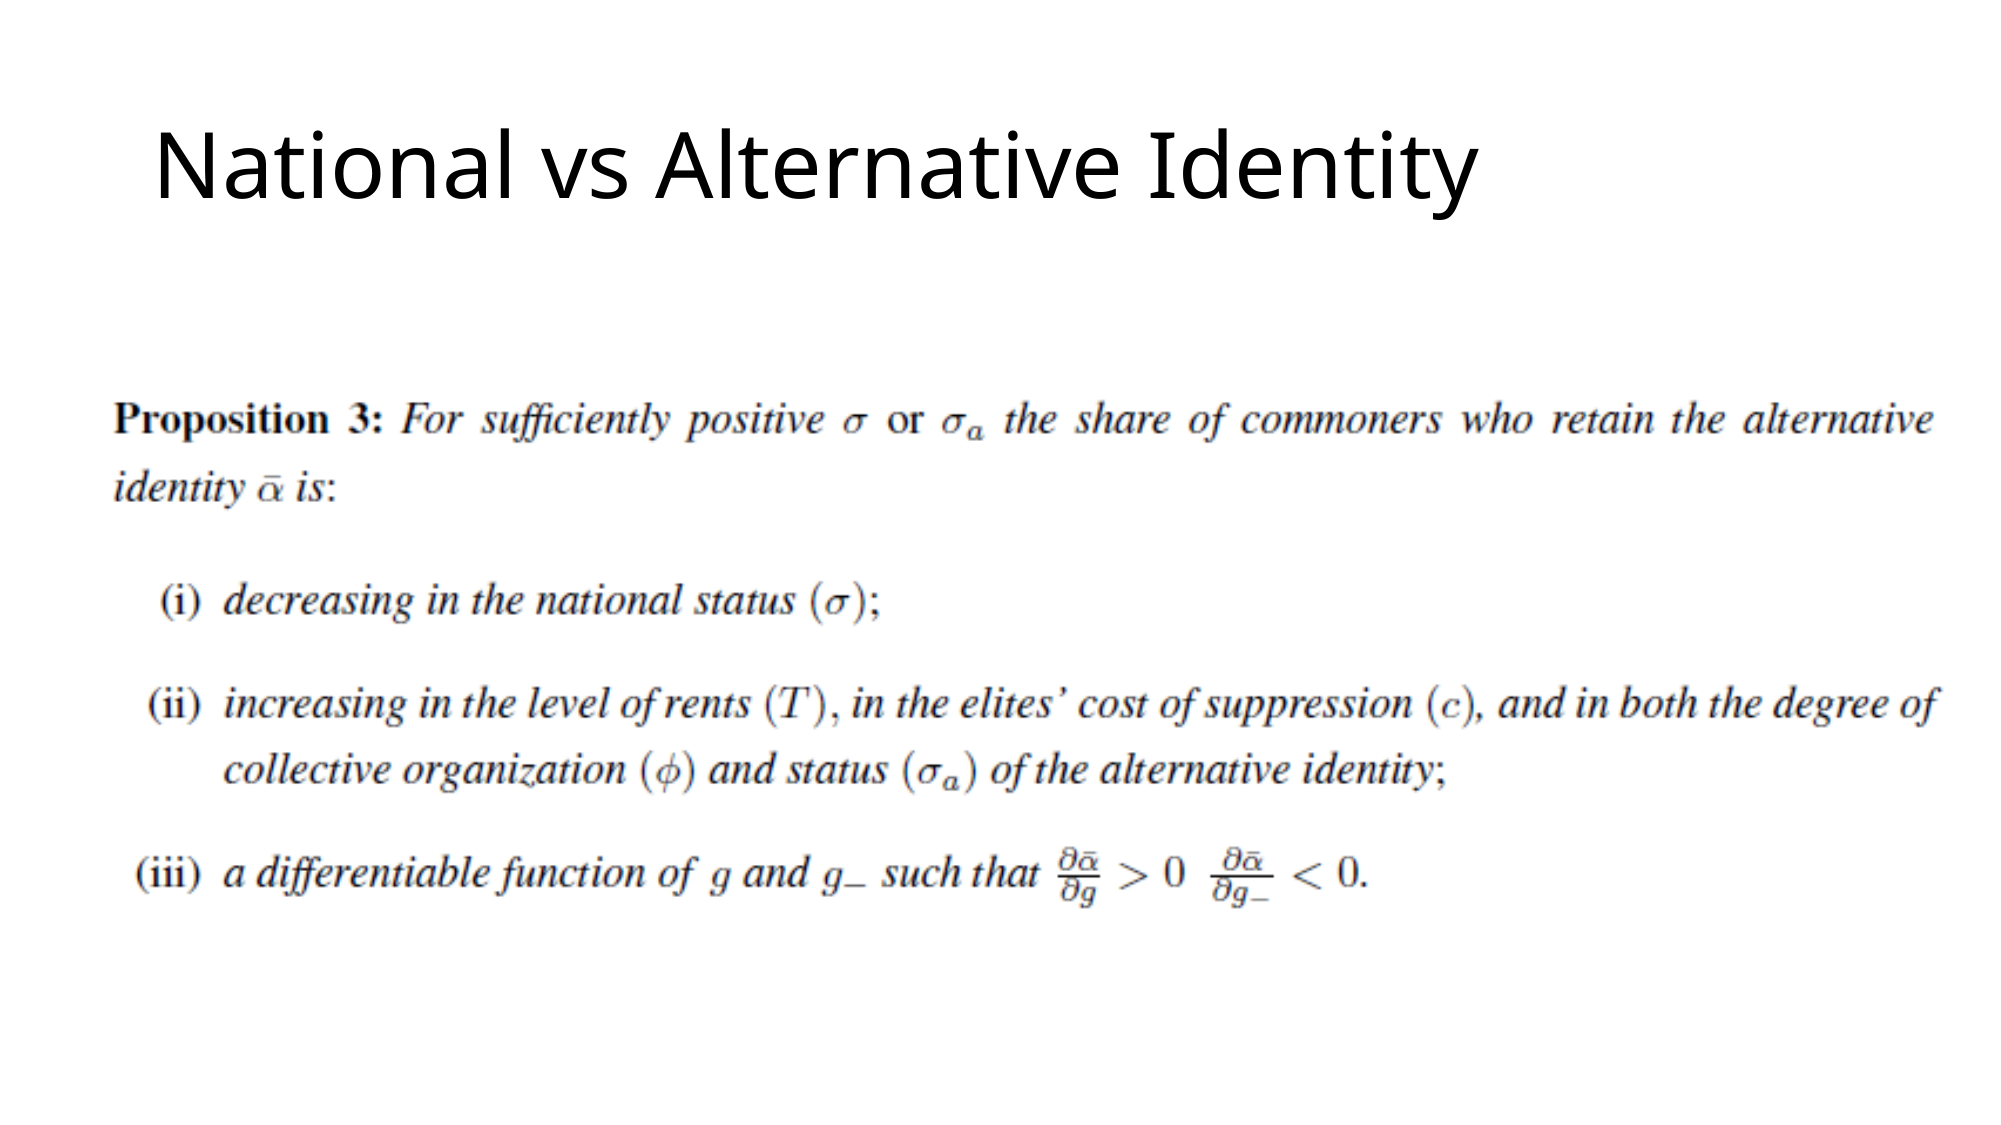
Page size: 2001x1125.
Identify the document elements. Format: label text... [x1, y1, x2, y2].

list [63, 368, 1971, 955]
title National vs Alternative Identity [137, 59, 1863, 278]
